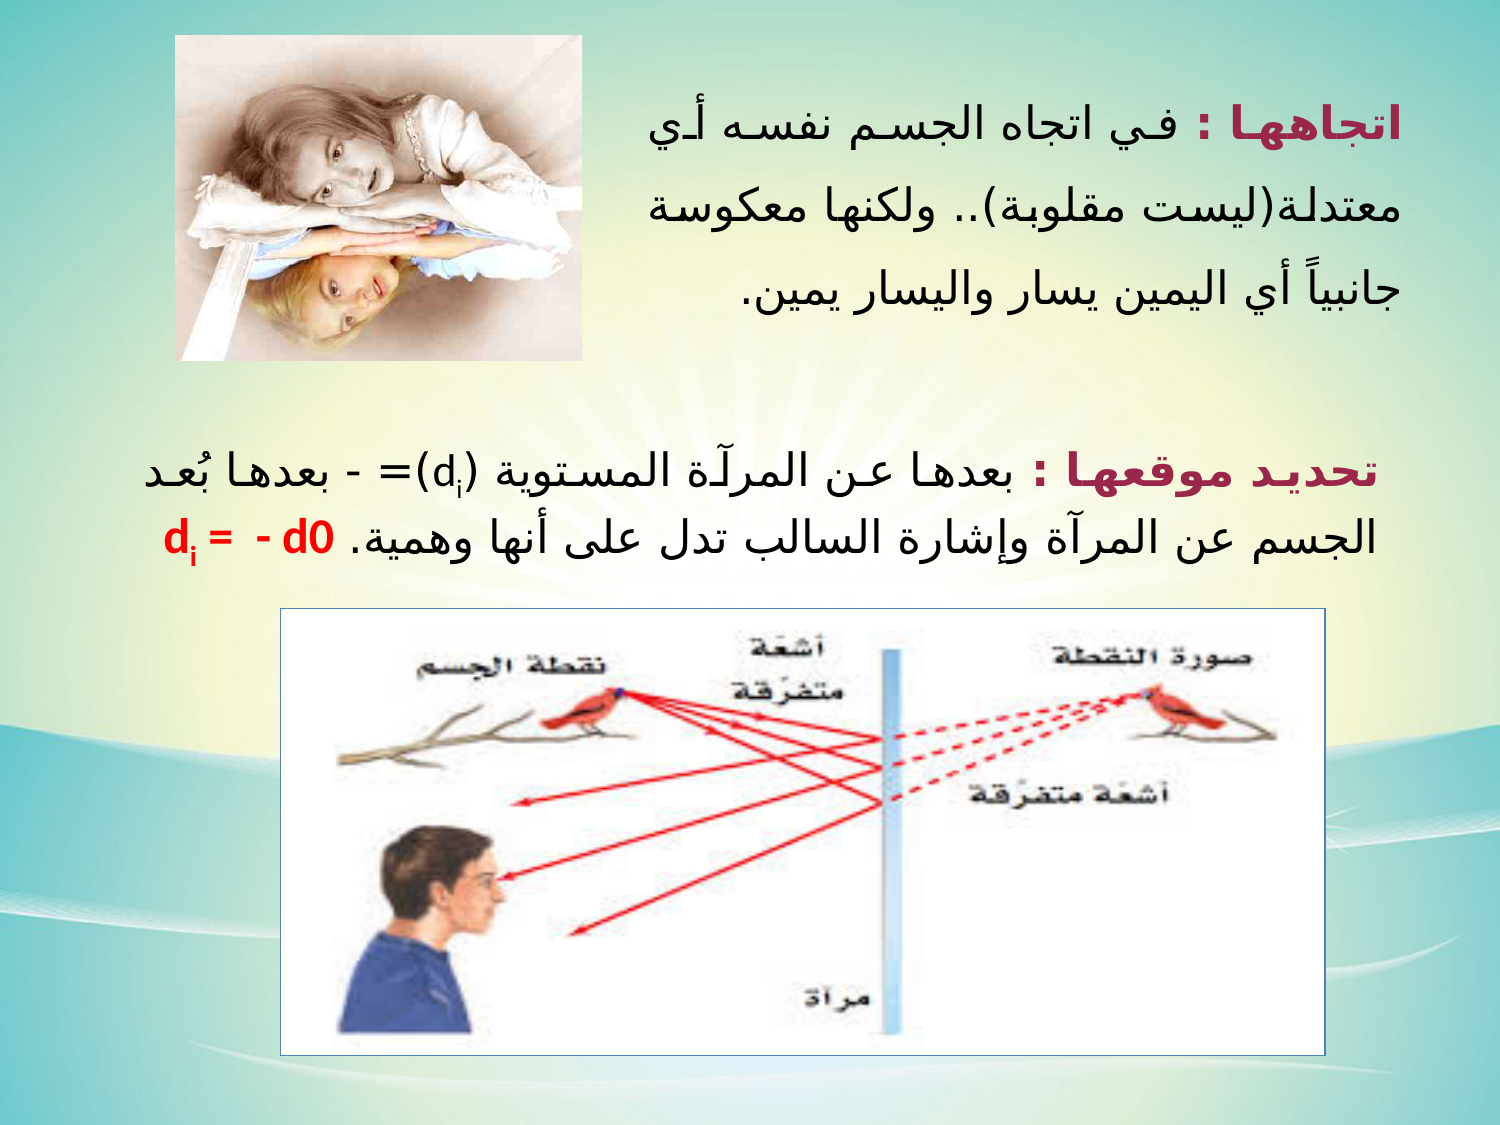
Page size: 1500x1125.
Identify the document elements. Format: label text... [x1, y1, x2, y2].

text_box اتجاهها : في اتجاه الجسم نفسه أي معتدلة(ليست مقلوبة).. ولكنها معكوسة جانبياً أي اليمين يسار واليسار يمين. [632, 58, 1418, 321]
text_box تحديد موقعها : بعدها عن المرآة المستوية (di)= - بعدها بُعد الجسم عن المرآة وإشارة السالب تدل على أنها وهمية. di = - d0 [128, 433, 1395, 580]
picture [0, 0, 1500, 1125]
